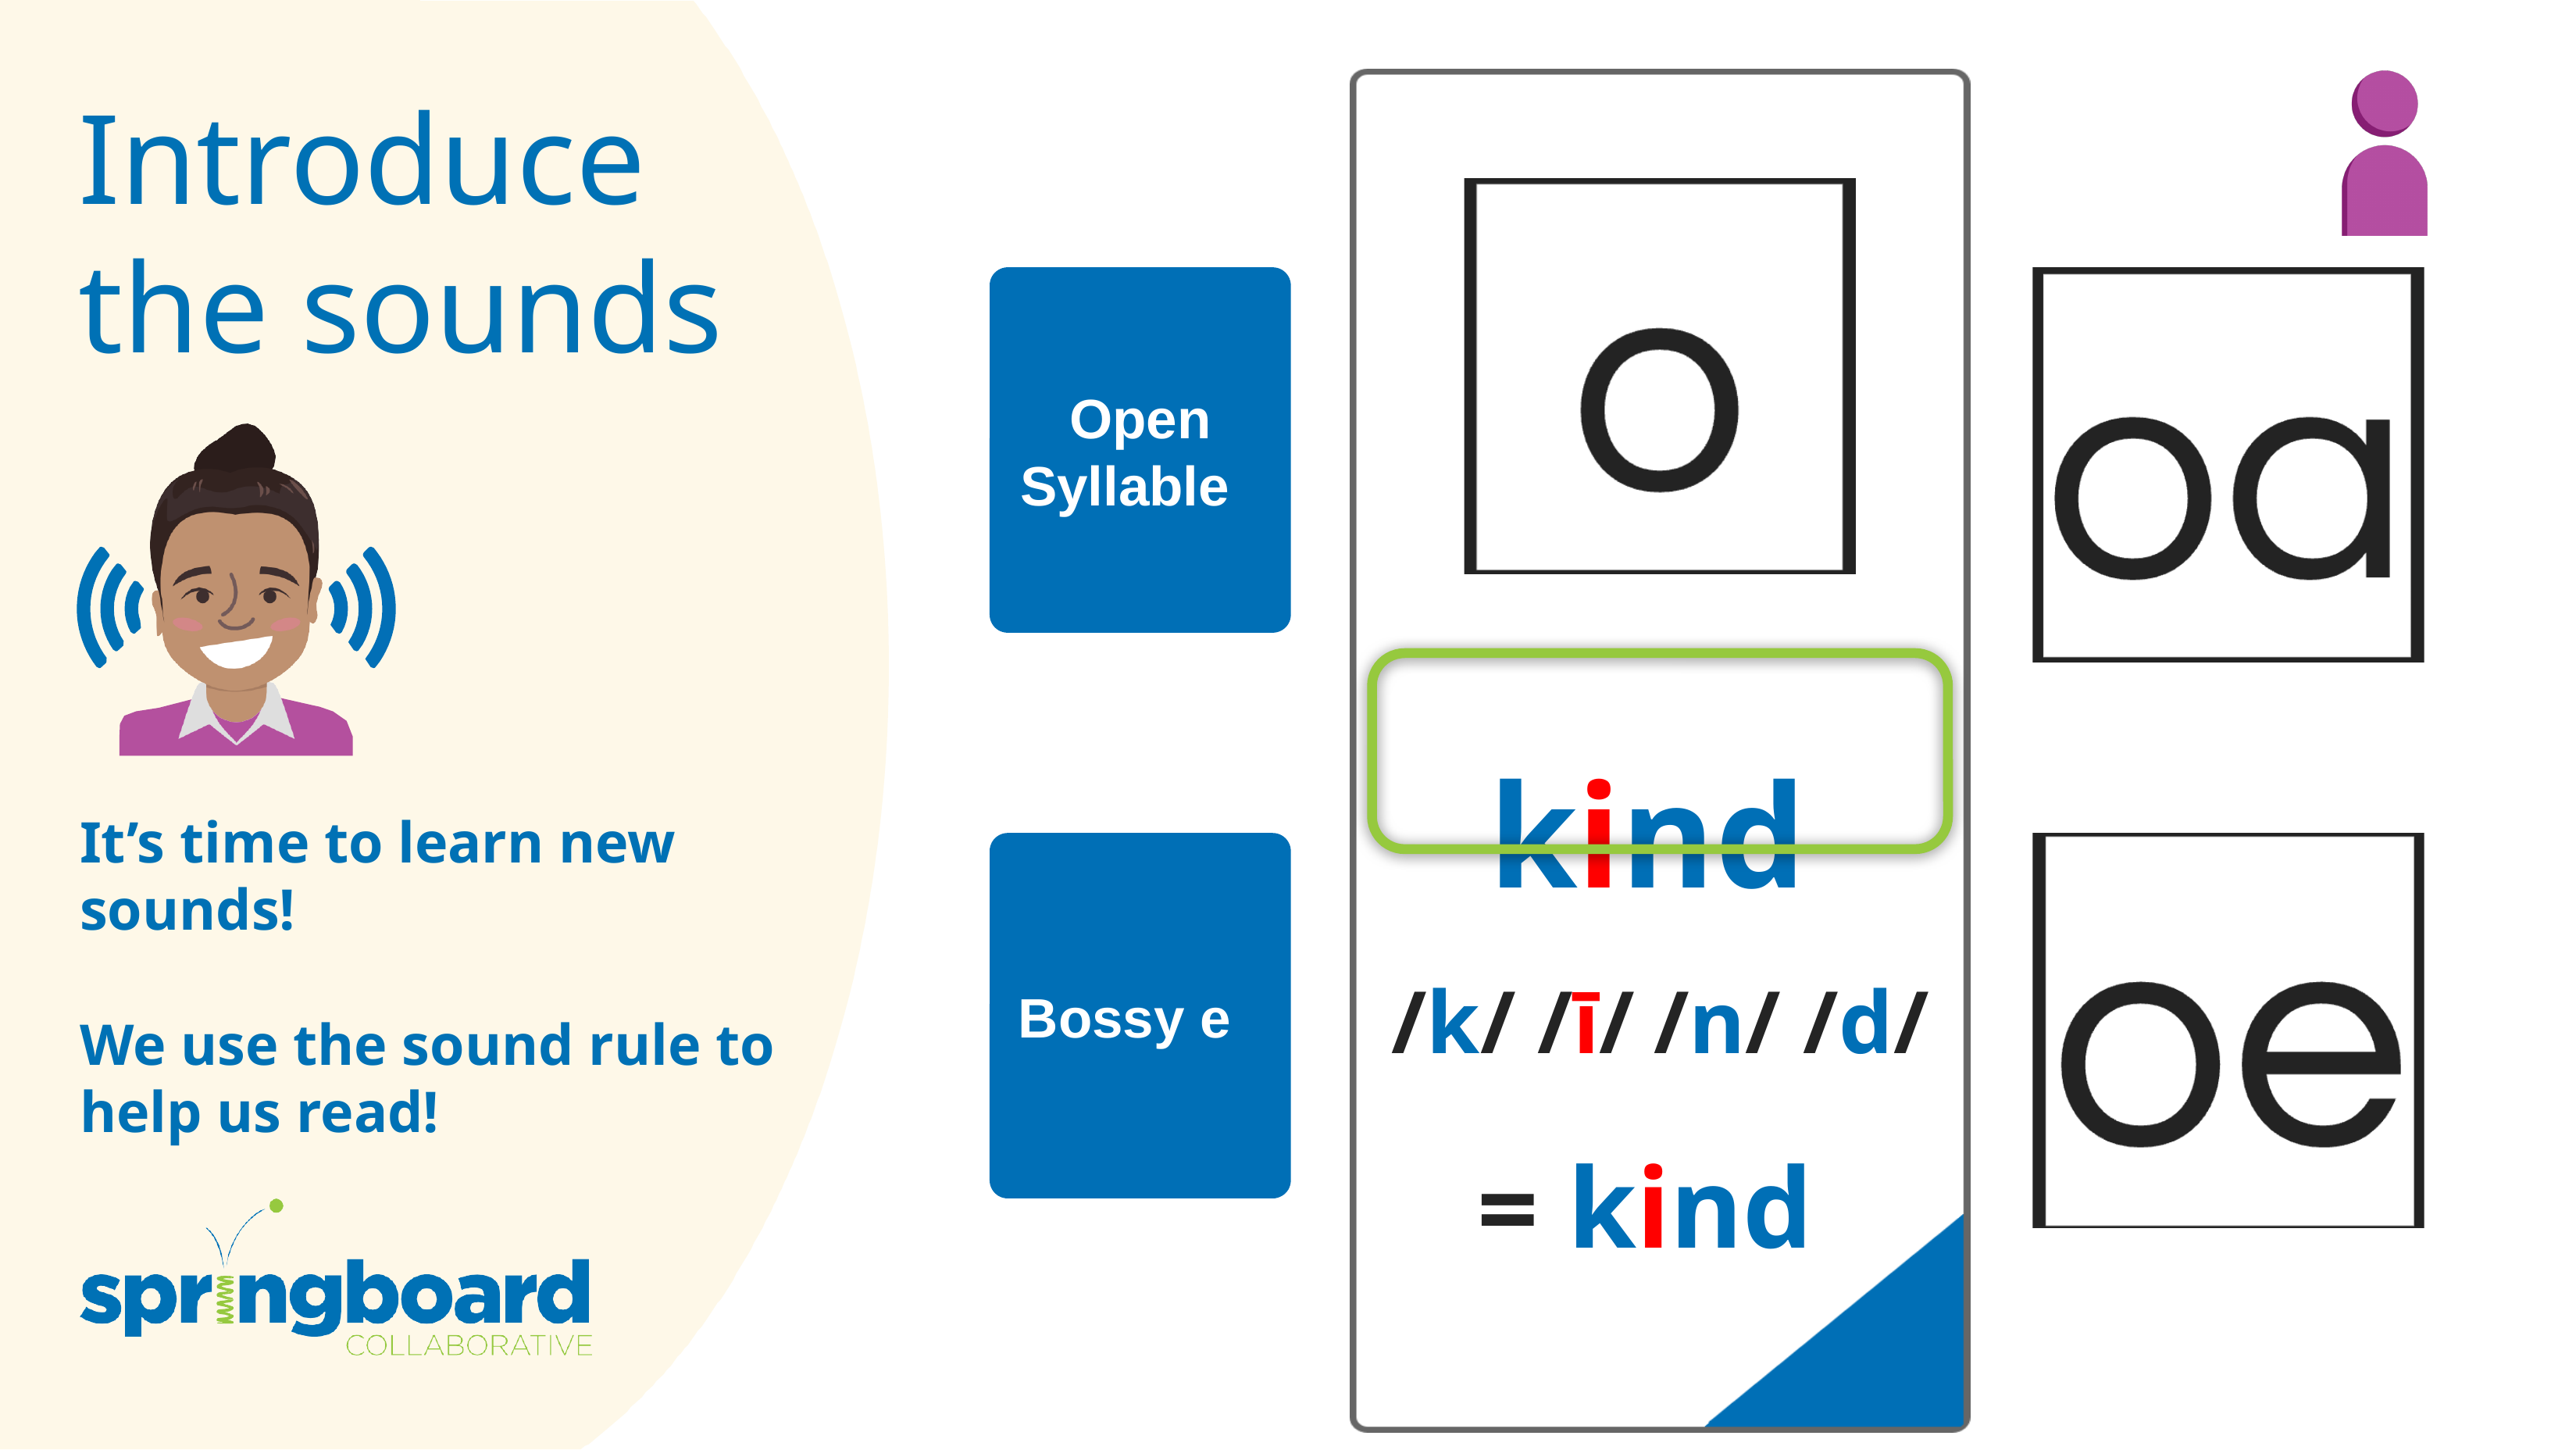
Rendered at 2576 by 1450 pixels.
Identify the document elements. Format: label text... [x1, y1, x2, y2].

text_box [77, 423, 397, 756]
picture [2032, 266, 2424, 663]
text_box Introduce the sounds [78, 80, 815, 424]
text_box It’s time to learn new sounds! We use the sound rule to help us read! [78, 805, 892, 1144]
picture [80, 1198, 592, 1355]
picture [1349, 69, 1971, 1434]
picture [2341, 70, 2428, 236]
text_box Open Syllable [989, 267, 1291, 633]
picture [2032, 833, 2424, 1229]
text_box Bossy e [989, 833, 1291, 1198]
